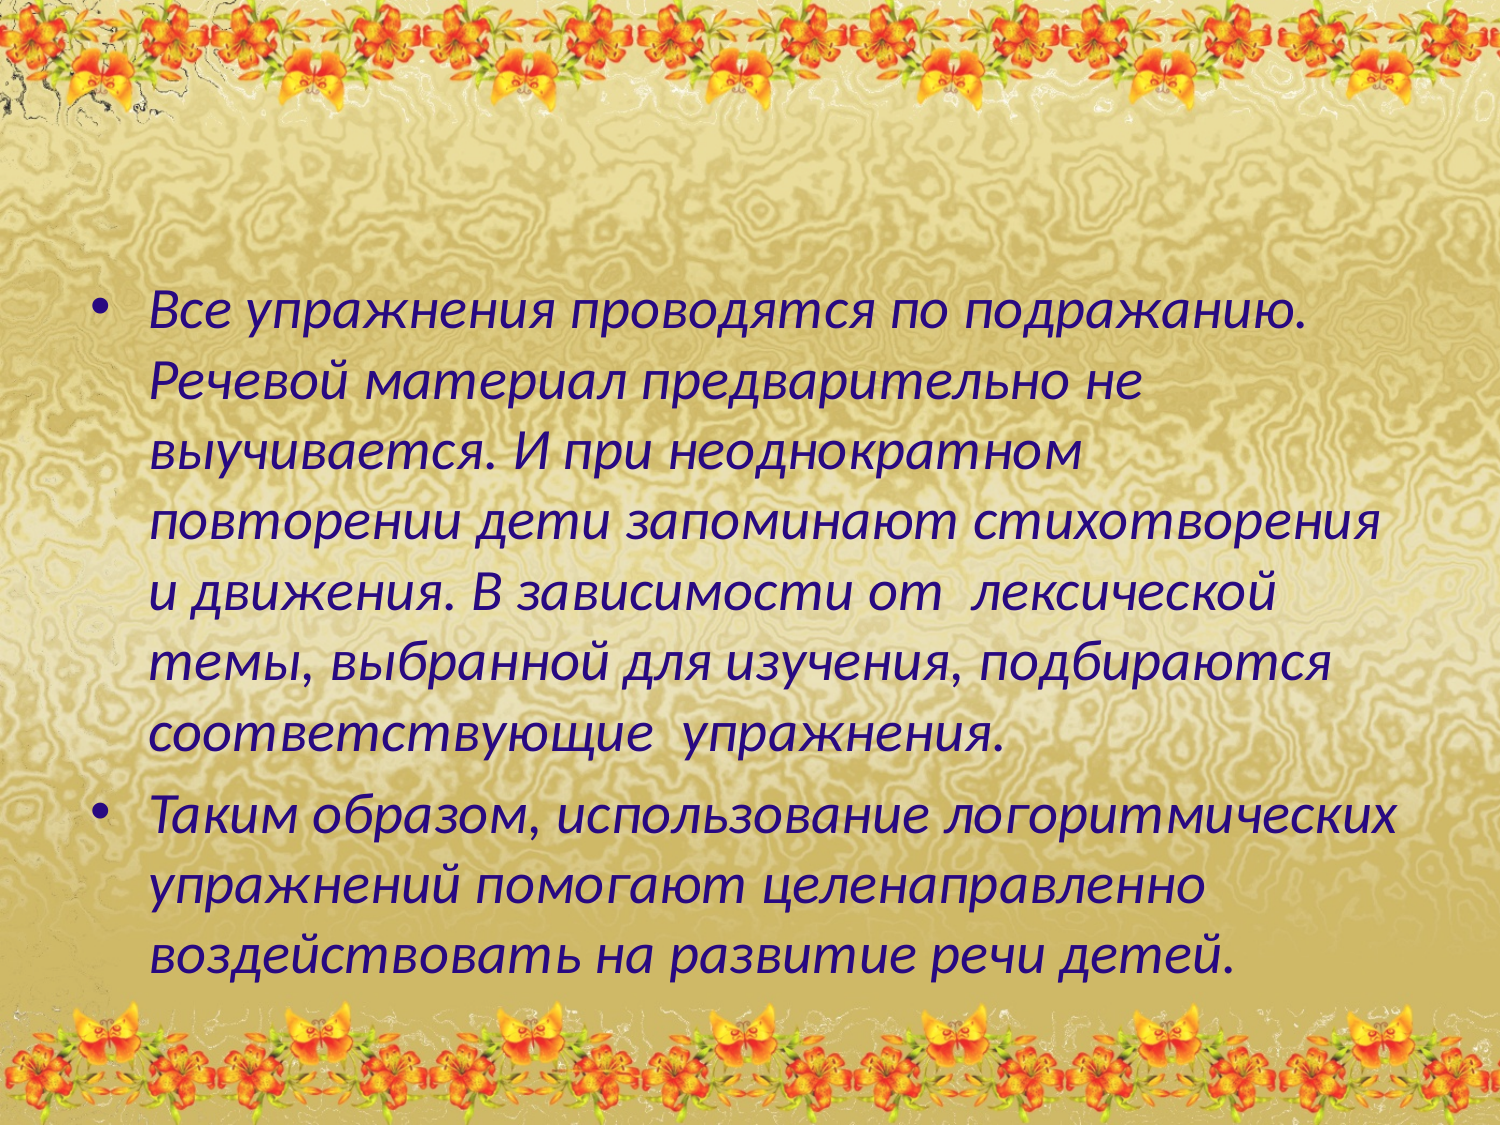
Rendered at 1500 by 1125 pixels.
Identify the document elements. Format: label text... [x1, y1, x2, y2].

list Все упражнения проводятся по подражанию. Речевой материал предварительно не выучивается. И при неоднократном повторении дети запоминают стихотворения и движения. В зависимости от лексической темы, выбранной для изучения, подбираются соответствующие упражнения. Таким образом, использование логоритмических упражнений помогают целенаправленно воздействовать на развитие речи детей. [75, 262, 1425, 1005]
title [0, 0, 1500, 1125]
